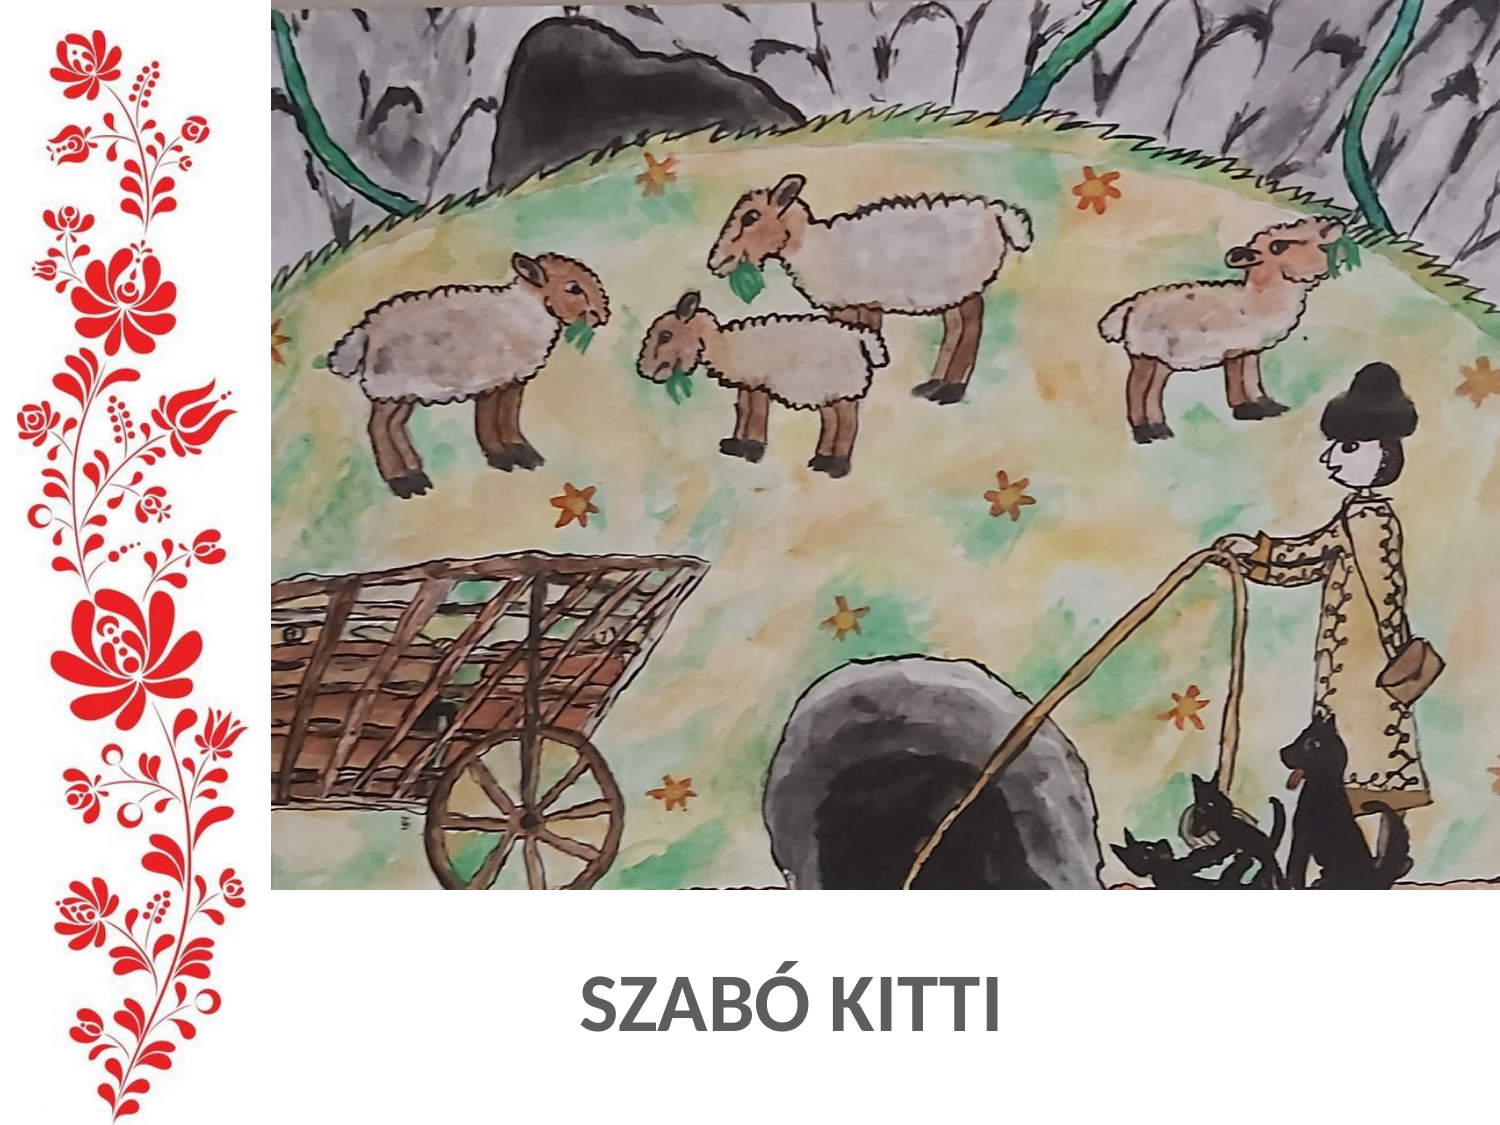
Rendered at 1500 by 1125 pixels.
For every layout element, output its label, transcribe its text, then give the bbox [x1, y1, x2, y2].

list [271, 0, 1500, 890]
text_box SZABÓ KITTI [501, 940, 1081, 1056]
picture [17, 30, 249, 1125]
